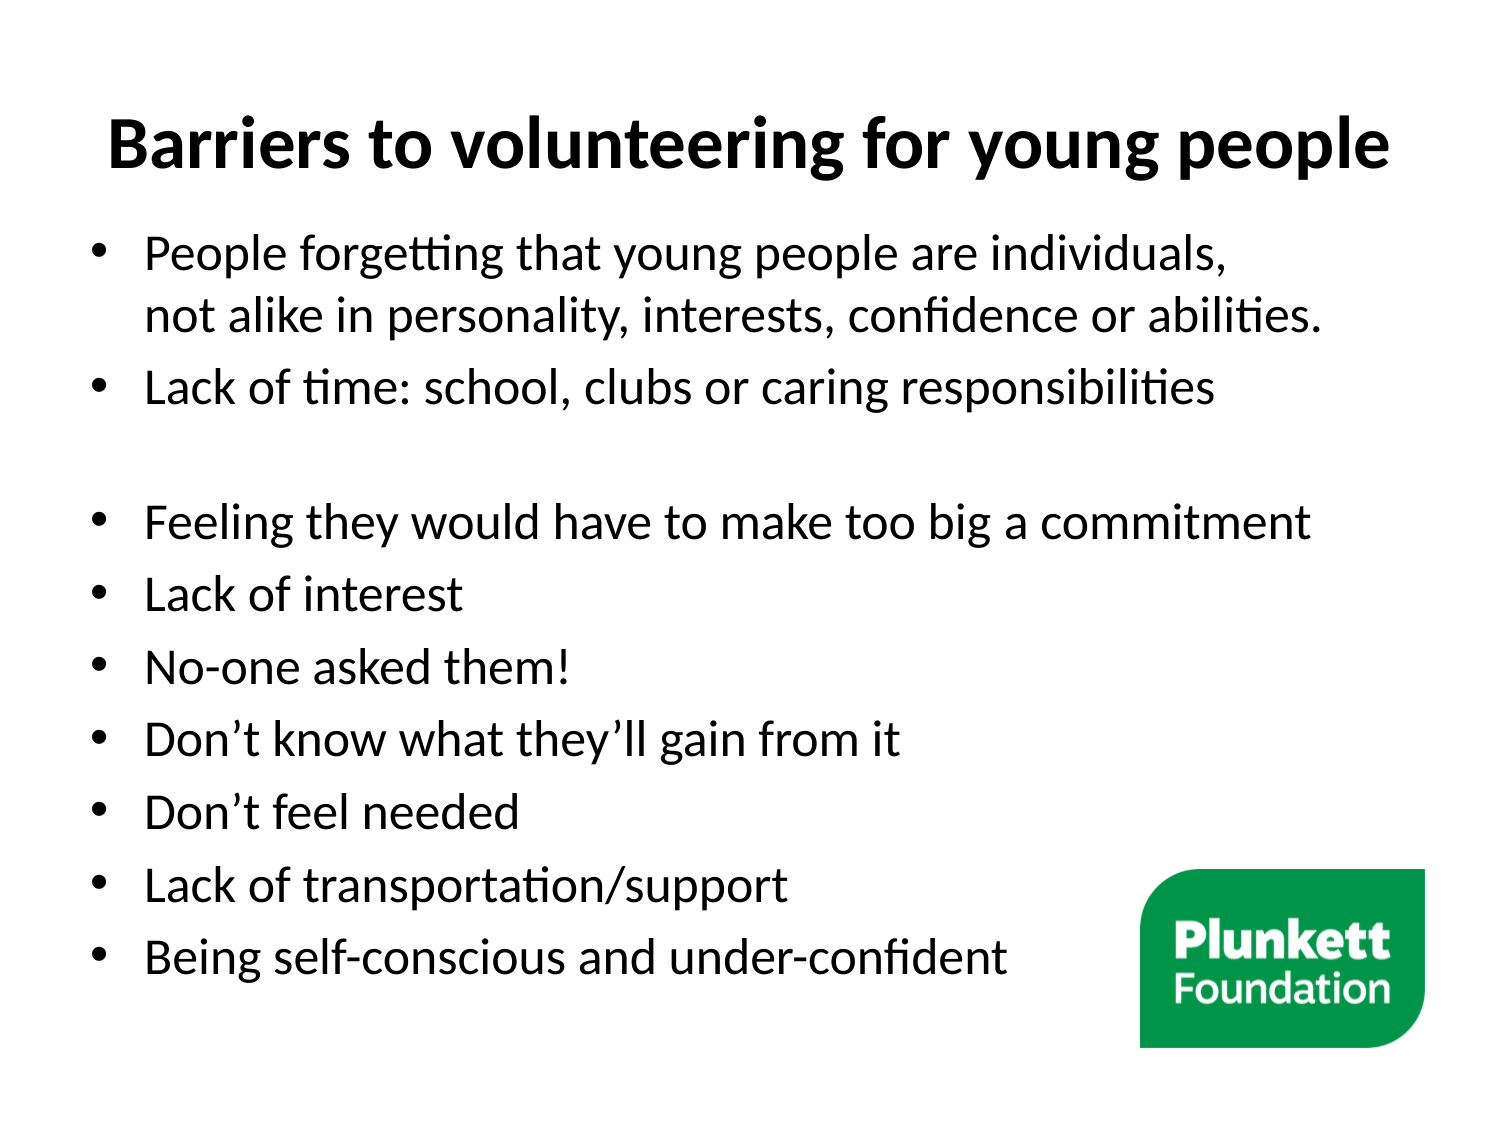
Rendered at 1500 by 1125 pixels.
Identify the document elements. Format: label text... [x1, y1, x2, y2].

list People forgetting that young people are individuals, not alike in personality, interests, confidence or abilities. Lack of time: school, clubs or caring responsibilities Feeling they would have to make too big a commitment Lack of interest No-one asked them! Don’t know what they’ll gain from it Don’t feel needed Lack of transportation/support Being self-conscious and under-confident [75, 210, 1425, 1005]
picture [1139, 869, 1426, 1048]
title Barriers to volunteering for young people [75, 45, 1425, 210]
